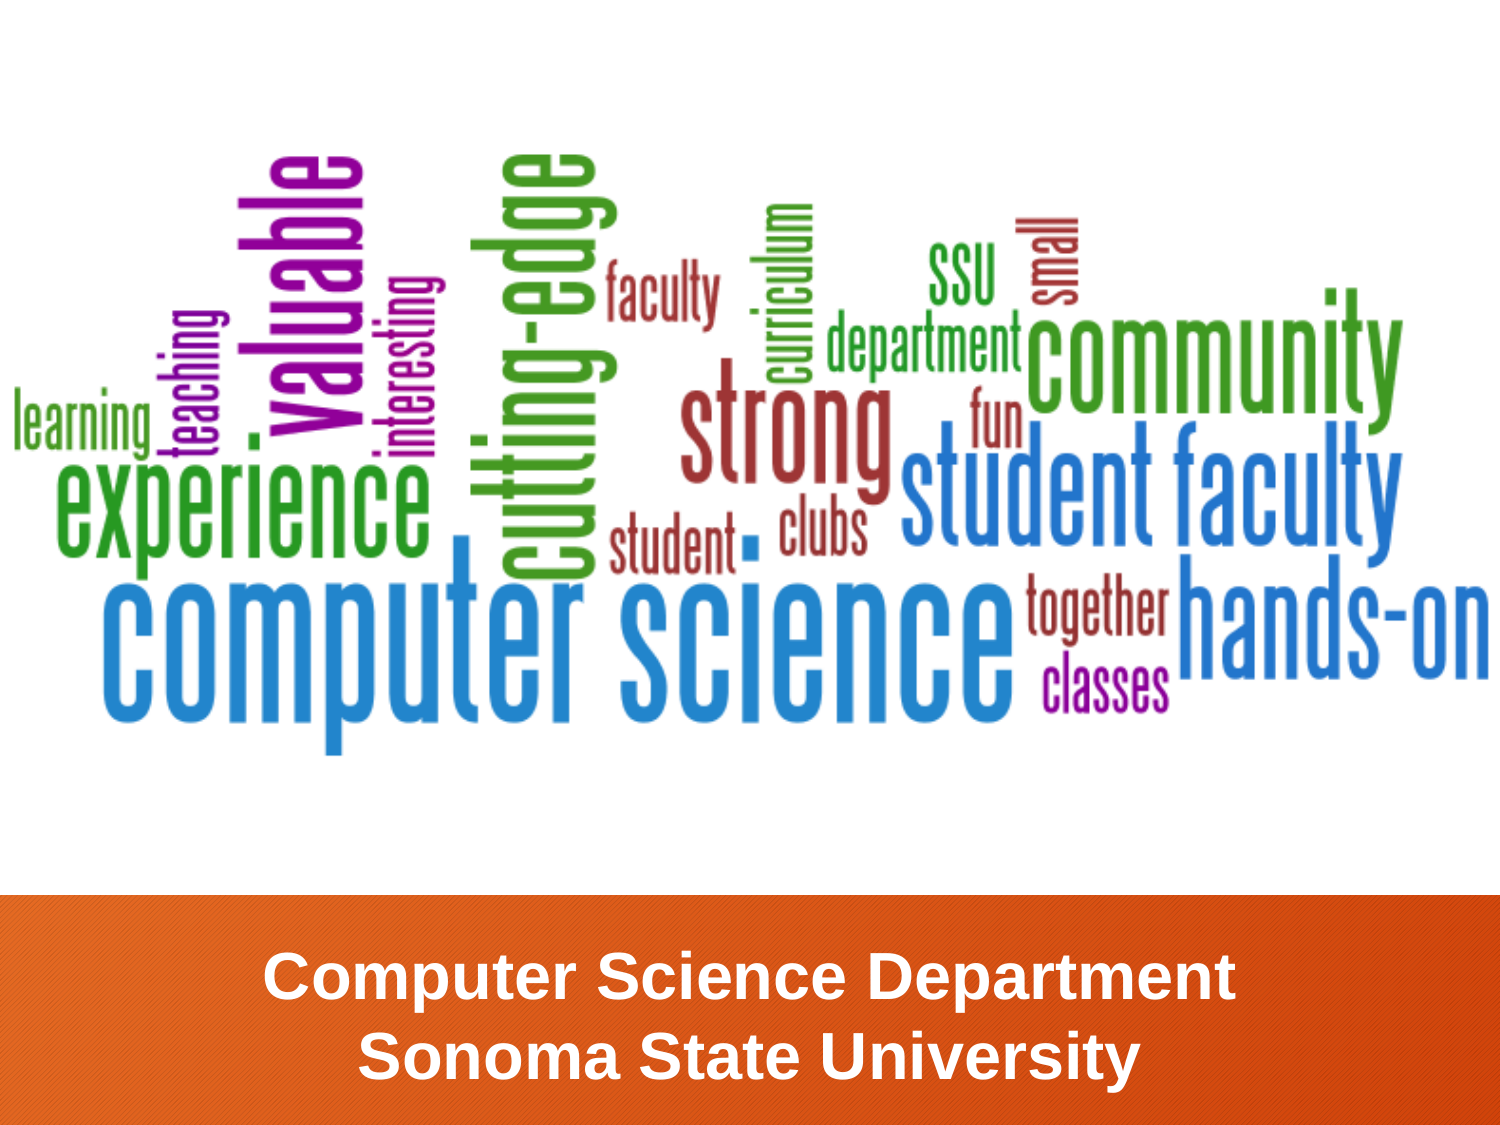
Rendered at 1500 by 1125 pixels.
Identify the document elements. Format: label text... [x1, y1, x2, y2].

picture [0, 0, 1500, 895]
text_box Computer Science Department Sonoma State University [86, 925, 1414, 1100]
